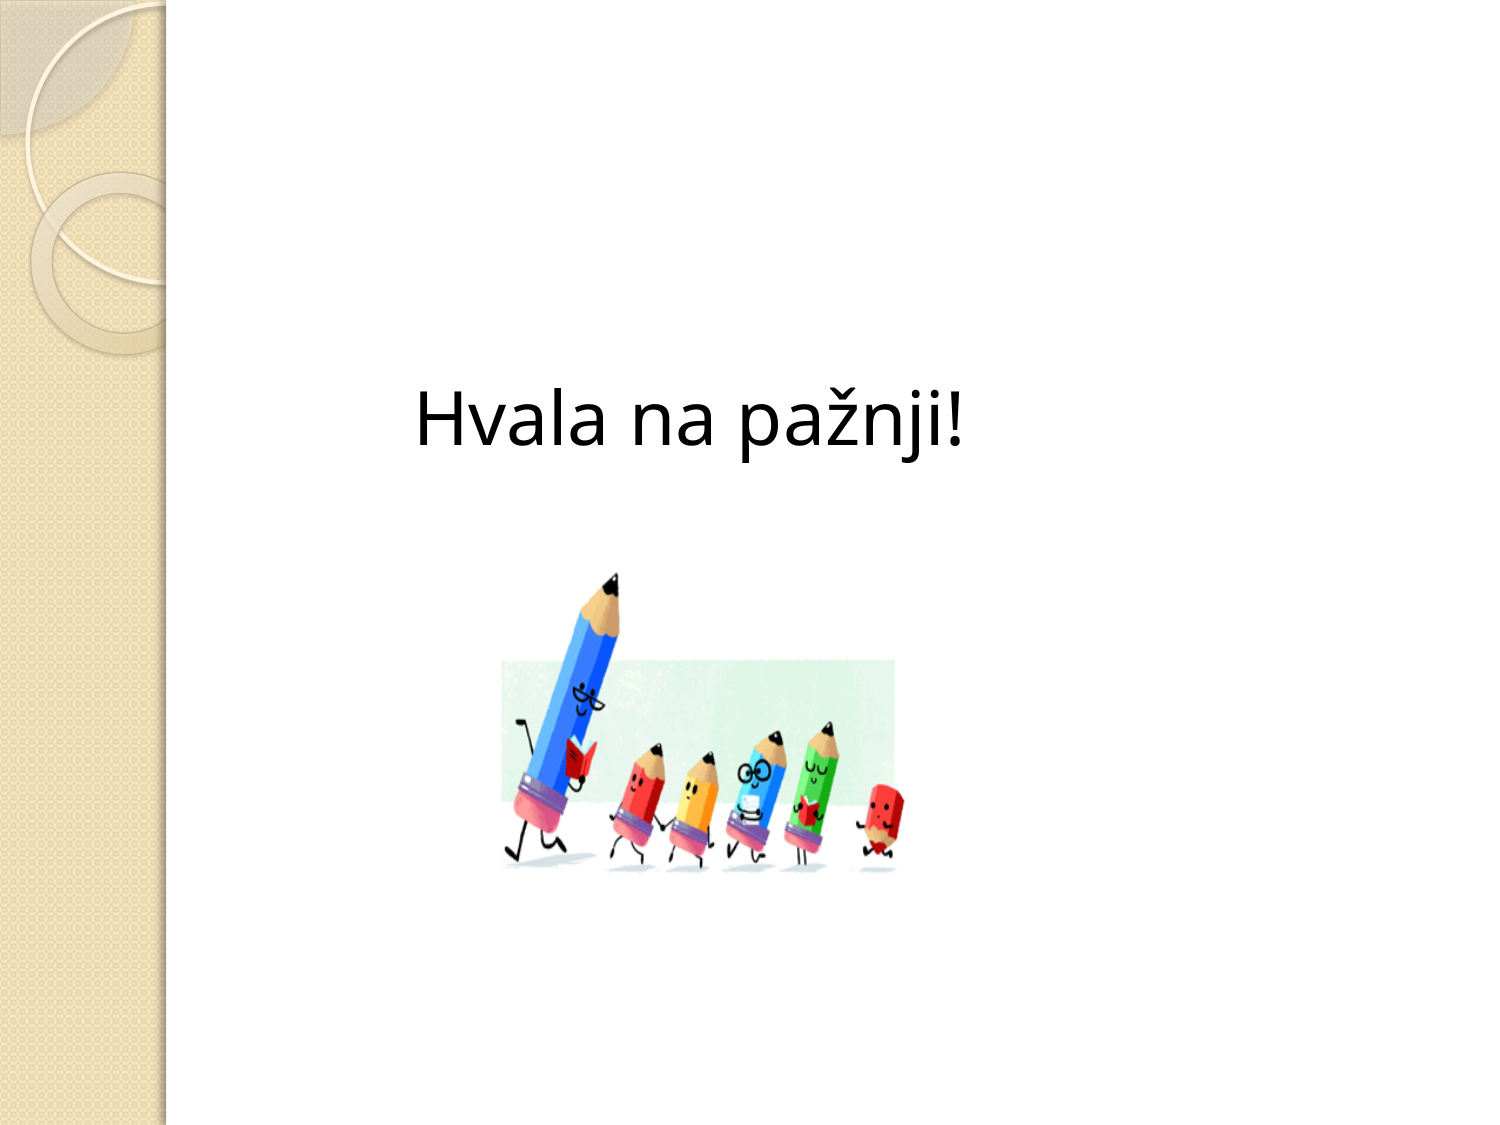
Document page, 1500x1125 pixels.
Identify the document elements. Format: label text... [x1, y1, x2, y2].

picture [450, 554, 956, 892]
list Hvala na pažnji! [139, 85, 1240, 459]
